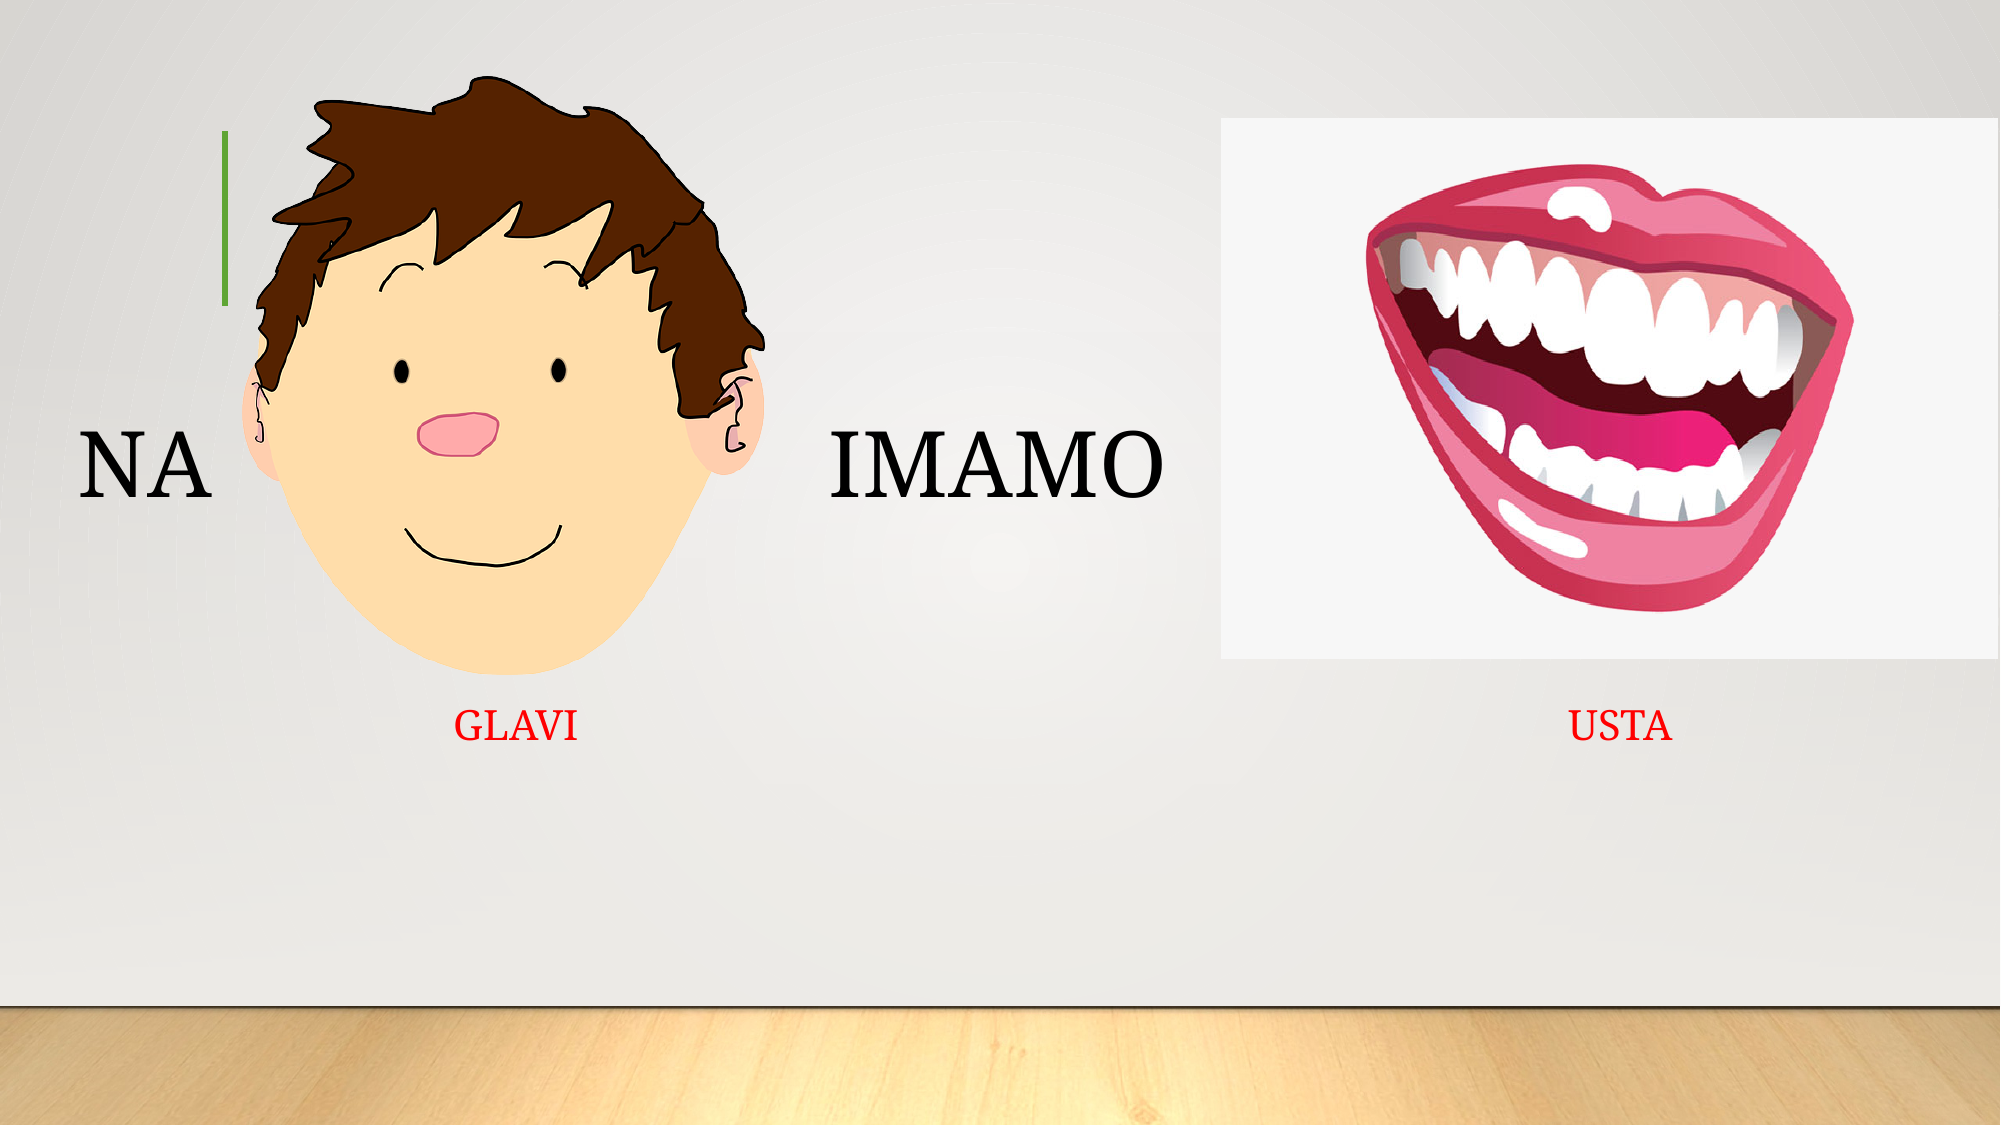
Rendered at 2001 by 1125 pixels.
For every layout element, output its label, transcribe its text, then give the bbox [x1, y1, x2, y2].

picture [1220, 118, 1998, 660]
picture [242, 76, 765, 676]
picture [0, 1006, 2000, 1125]
list NA IMAMO GLAVI USTA [62, 375, 1818, 942]
